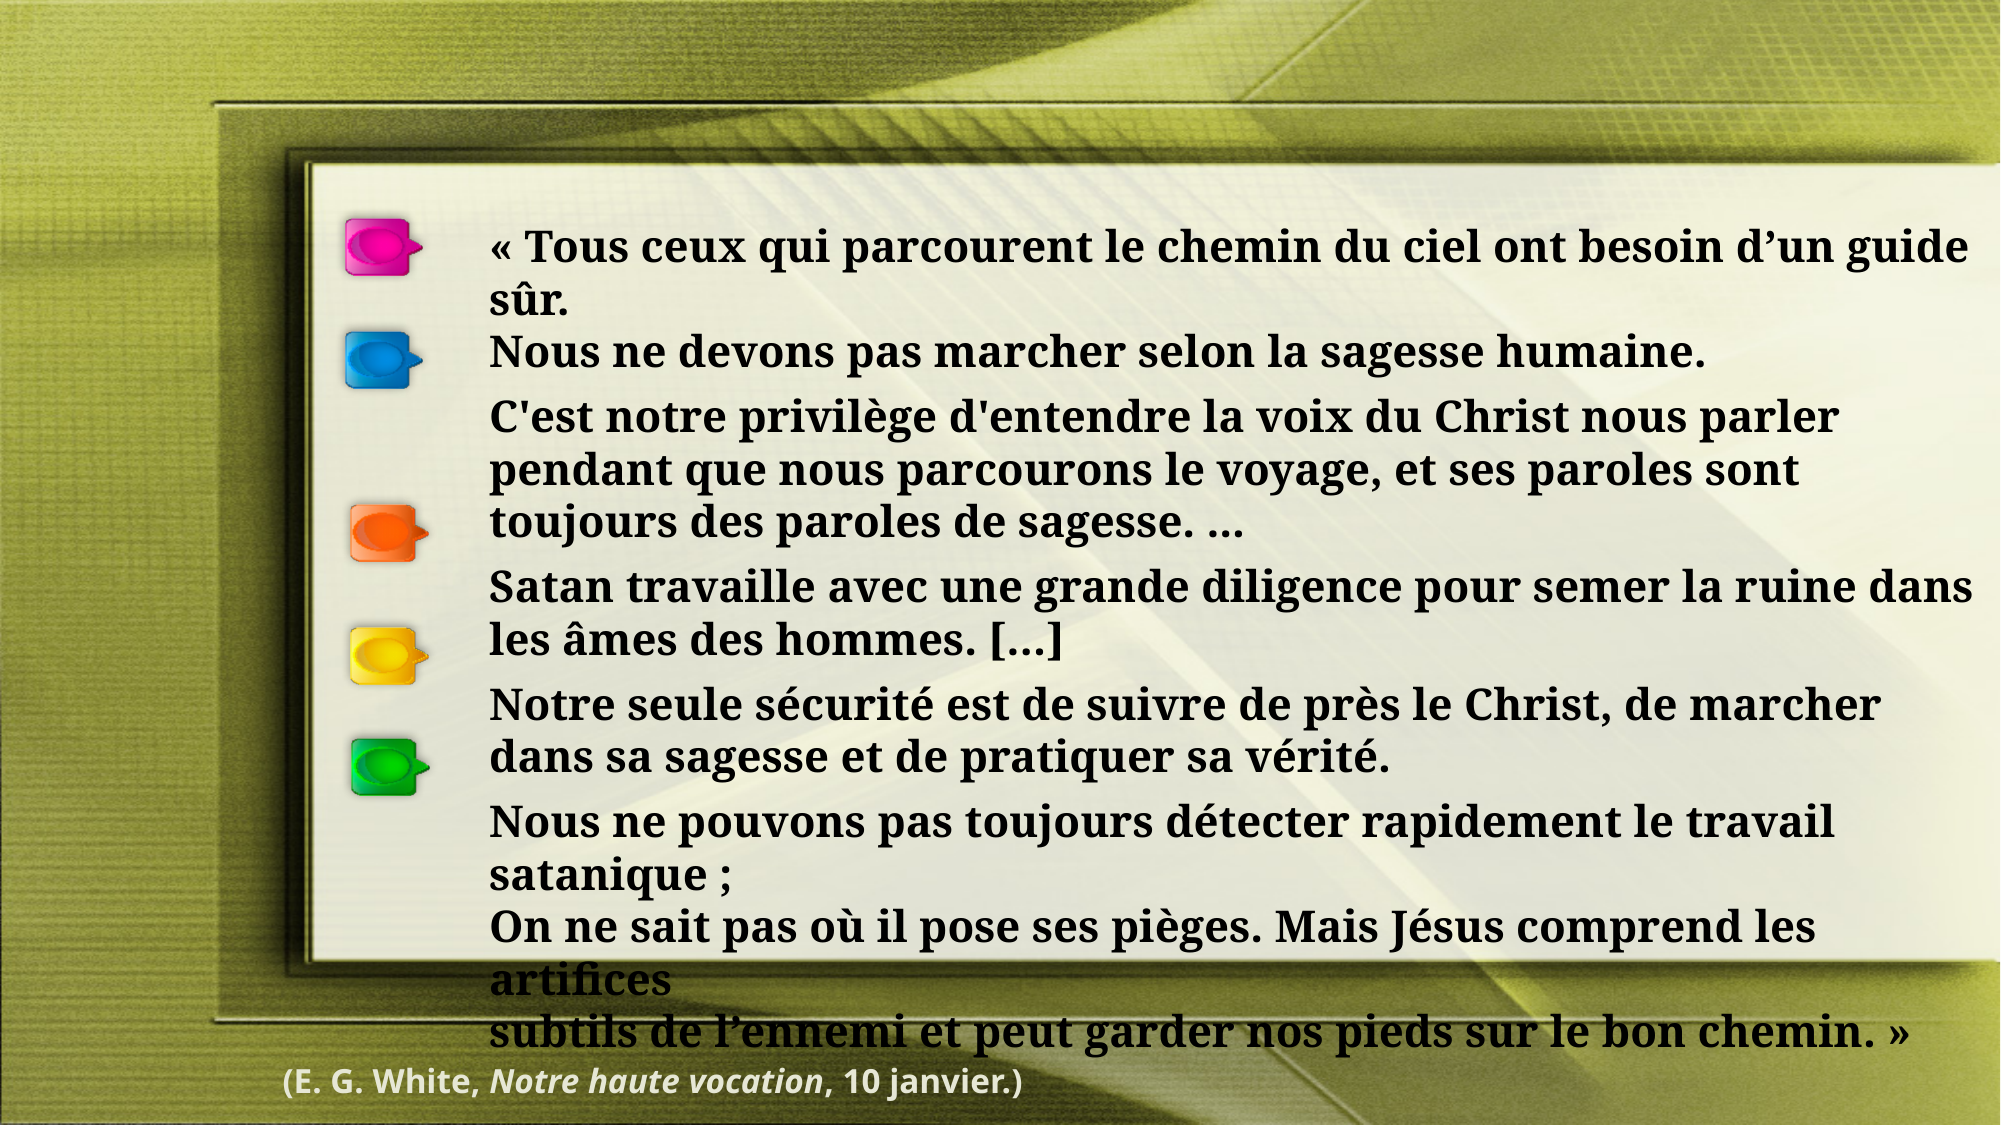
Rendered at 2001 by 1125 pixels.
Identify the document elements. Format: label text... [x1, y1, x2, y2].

text_box (E. G. White, Notre haute vocation, 10 janvier.) [267, 1053, 1038, 1108]
text_box « Tous ceux qui parcourent le chemin du ciel ont besoin d’un guide sûr. Nous ne devons pas marcher selon la sagesse humaine. C'est notre privilège d'entendre la voix du Christ nous parler pendant que nous parcourons le voyage, et ses paroles sont toujours des paroles de sagesse. ... Satan travaille avec une grande diligence pour semer la ruine dans les âmes des hommes. […] Notre seule sécurité est de suivre de près le Christ, de marcher dans sa sagesse et de pratiquer sa vérité. Nous ne pouvons pas toujours détecter rapidement le travail satanique ; On ne sait pas où il pose ses pièges. Mais Jésus comprend les artifices subtils de l’ennemi et peut garder nos pieds sur le bon chemin. » [474, 211, 2000, 1064]
picture [0, 0, 2001, 1125]
